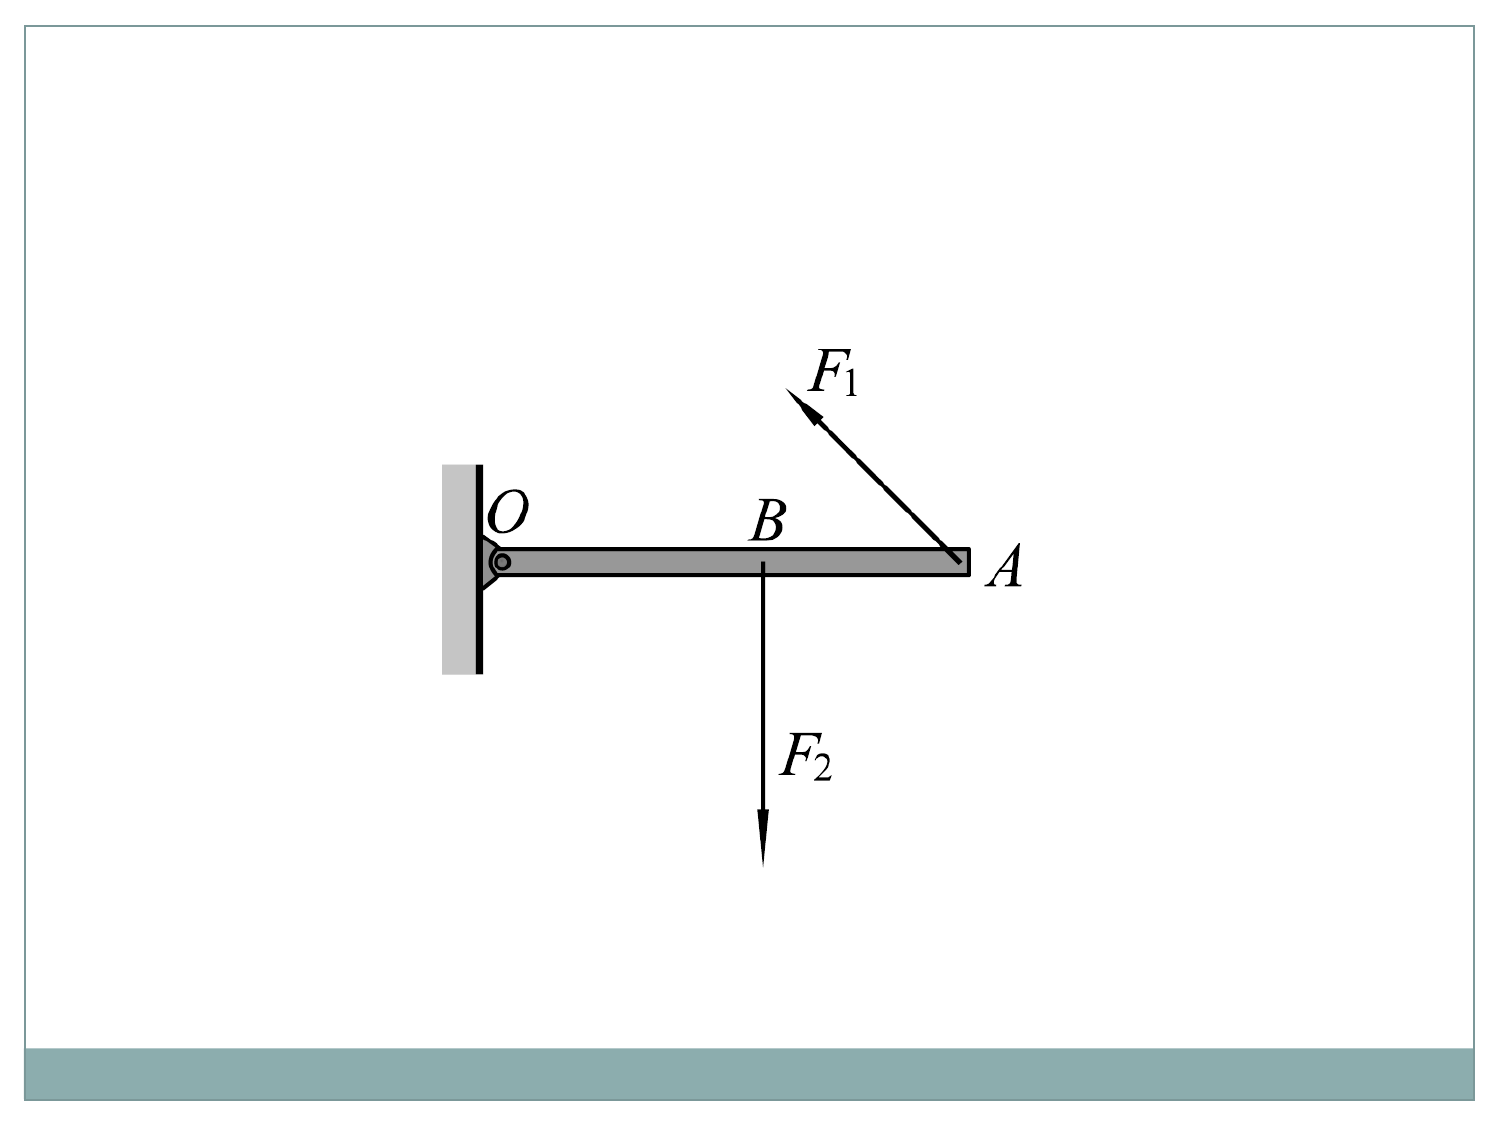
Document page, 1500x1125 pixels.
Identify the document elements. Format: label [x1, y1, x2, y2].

picture [442, 349, 1022, 869]
